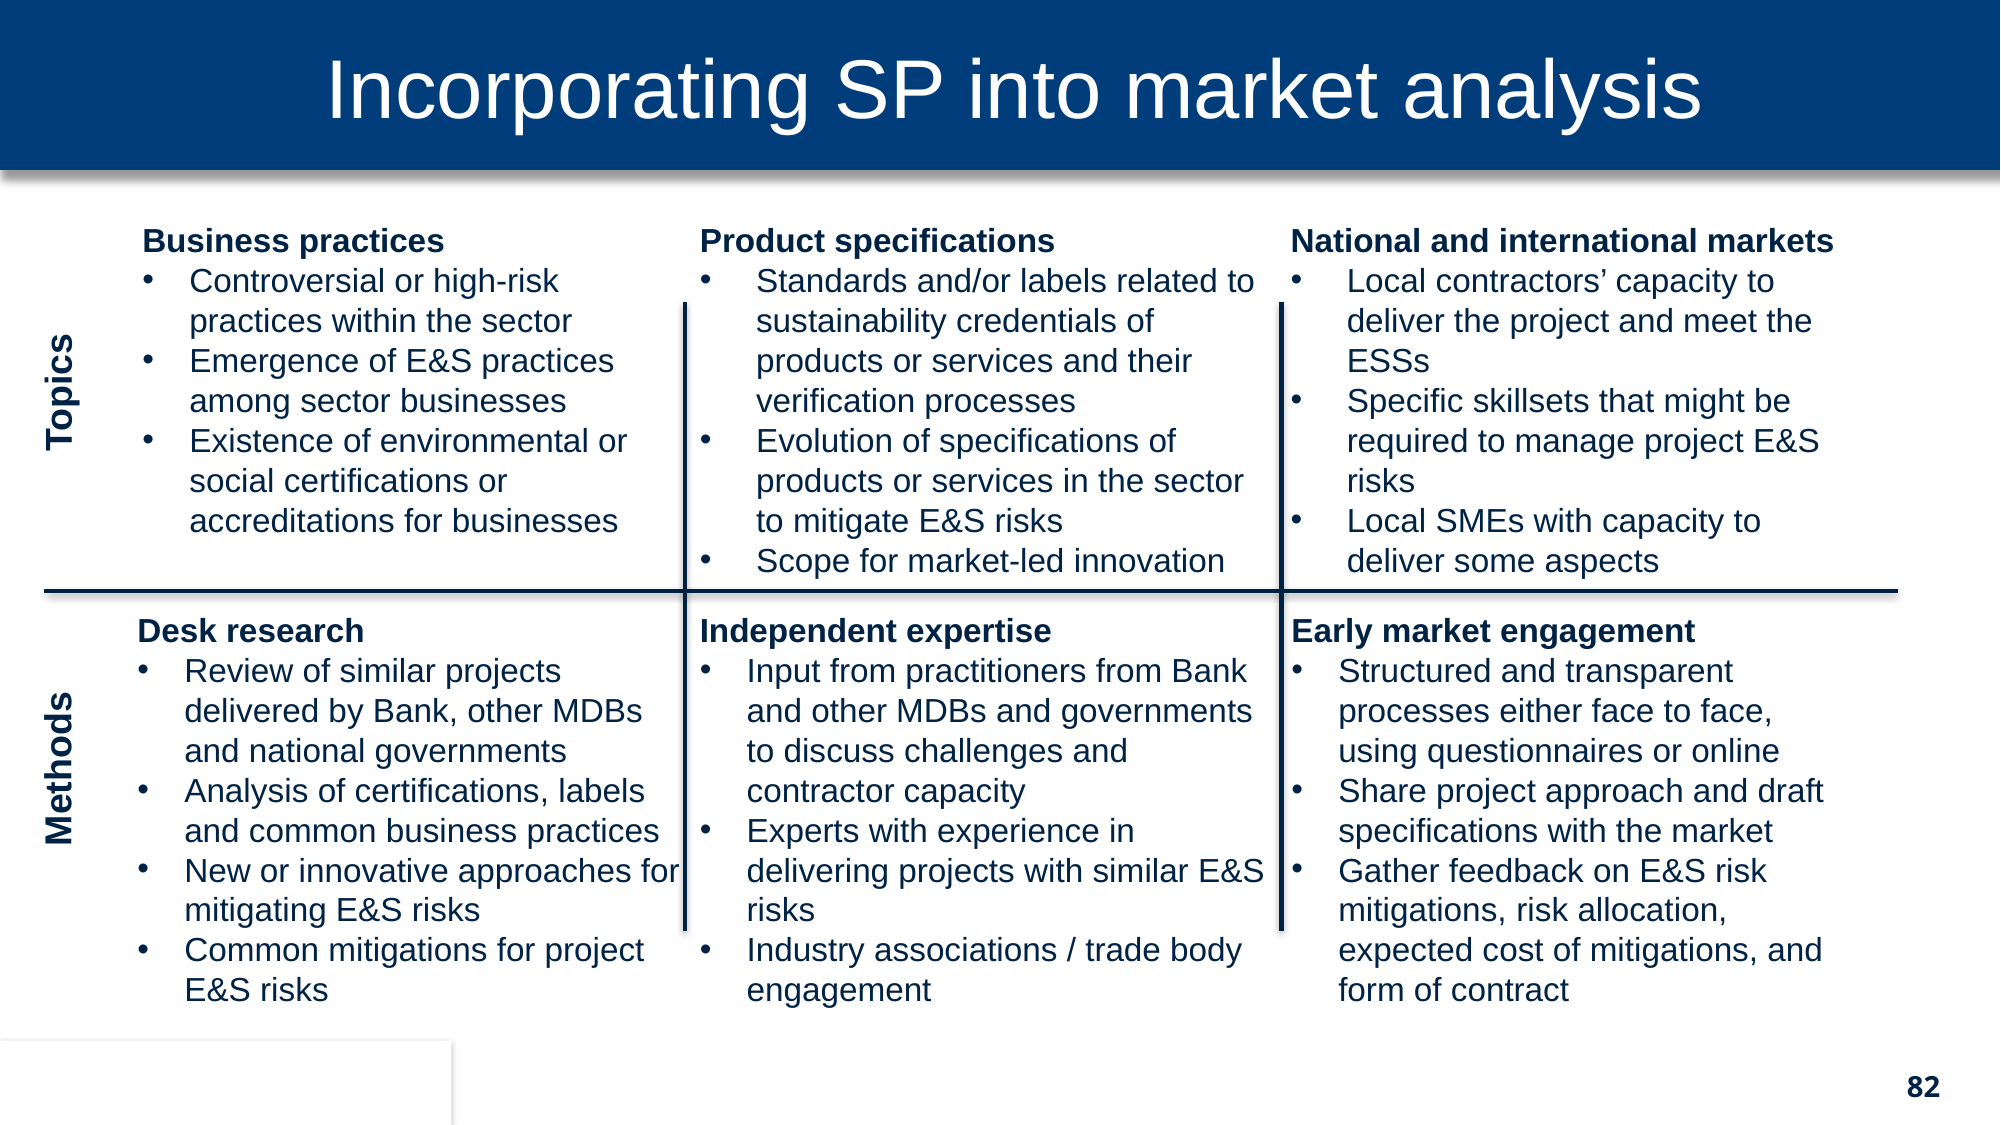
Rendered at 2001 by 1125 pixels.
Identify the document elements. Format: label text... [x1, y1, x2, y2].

text_box Business practices Controversial or high-risk practices within the sector Emergence of E&S practices among sector businesses Existence of environmental or social certifications or accreditations for businesses [127, 211, 685, 547]
text_box Independent expertise Input from practitioners from Bank and other MDBs and governments to discuss challenges and contractor capacity Experts with experience in delivering projects with similar E&S risks Industry associations / trade body engagement [685, 602, 1276, 1016]
text_box Methods [26, 606, 87, 932]
text_box Desk research Review of similar projects delivered by Bank, other MDBs and national governments Analysis of certifications, labels and common business practices New or innovative approaches for mitigating E&S risks Common mitigations for project E&S risks [122, 602, 685, 1016]
text_box Product specifications Standards and/or labels related to sustainability credentials of products or services and their verification processes Evolution of specifications of products or services in the sector to mitigate E&S risks Scope for market-led innovation [685, 211, 1275, 586]
text_box Topics [26, 230, 87, 555]
text_box Early market engagement Structured and transparent processes either face to face, using questionnaires or online Share project approach and draft specifications with the market Gather feedback on E&S risk mitigations, risk allocation, expected cost of mitigations, and form of contract [1276, 602, 1873, 1016]
text_box Incorporating SP into market analysis [0, 0, 2000, 170]
slide_number 82 [1873, 1063, 1974, 1109]
text_box National and international markets Local contractors’ capacity to deliver the project and meet the ESSs Specific skillsets that might be required to manage project E&S risks Local SMEs with capacity to deliver some aspects [1275, 211, 1873, 586]
